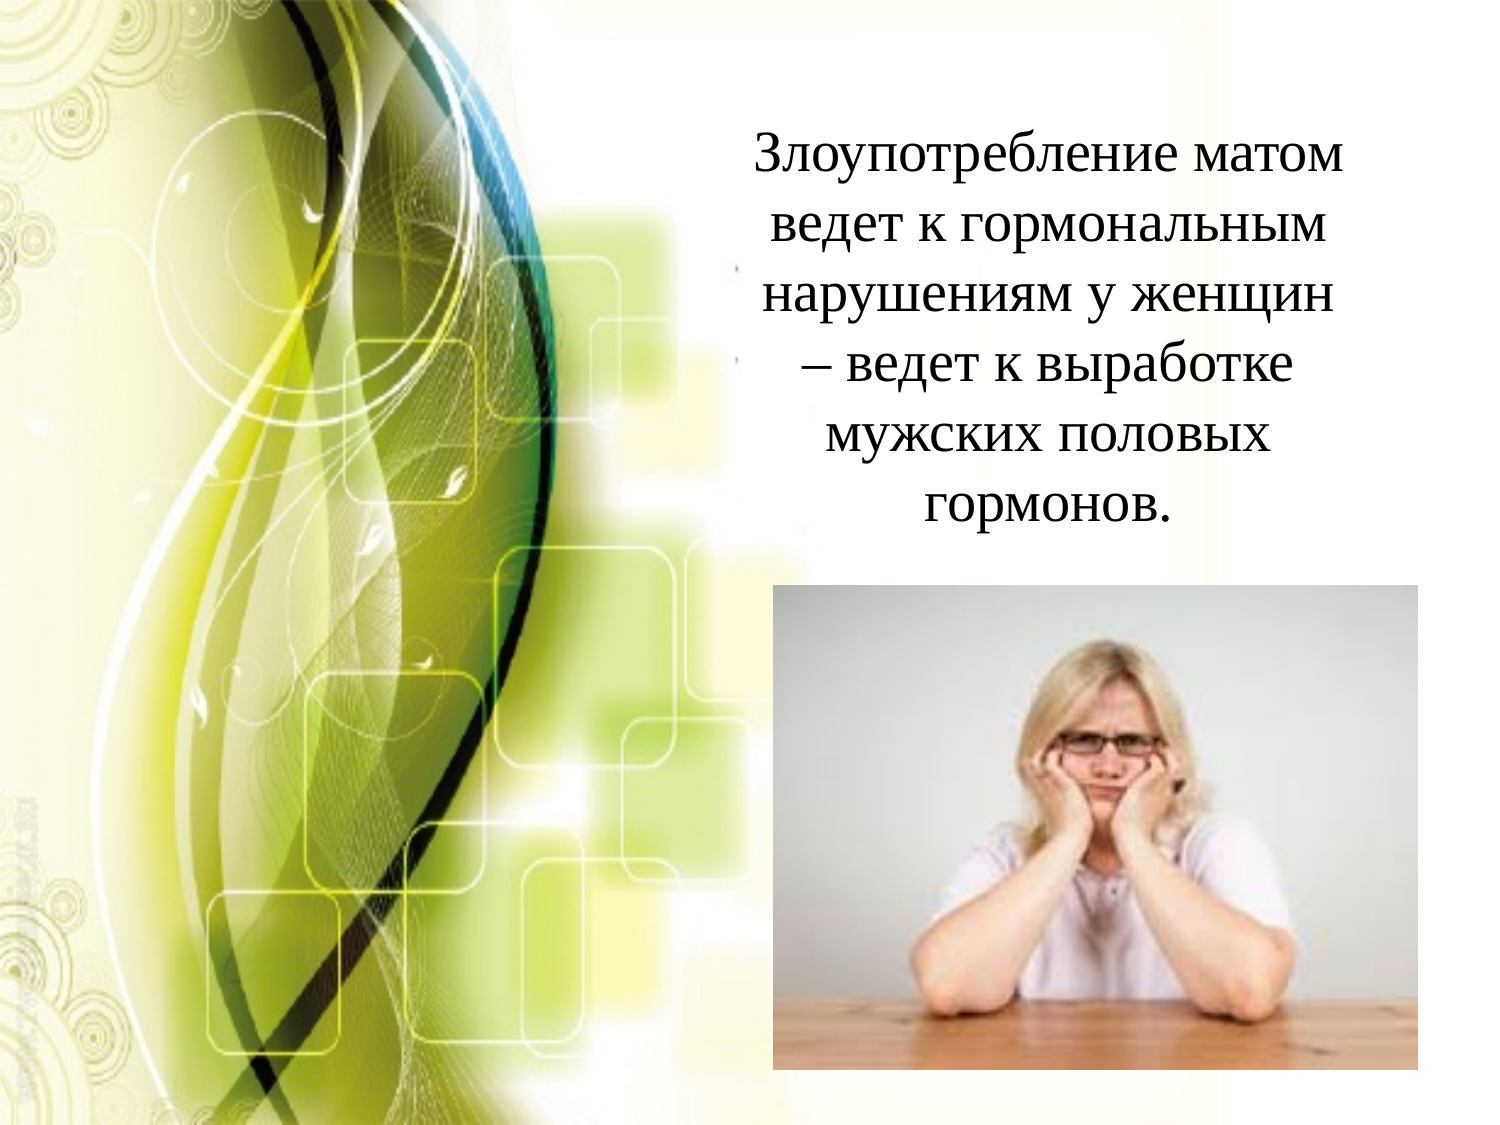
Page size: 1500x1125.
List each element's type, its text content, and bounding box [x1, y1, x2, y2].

picture [0, 0, 1419, 1125]
text_box Злоупотребление матом ведет к гормональным нарушениям у женщин – ведет к выработке мужских половых гормонов. [1222, 105, 1371, 540]
